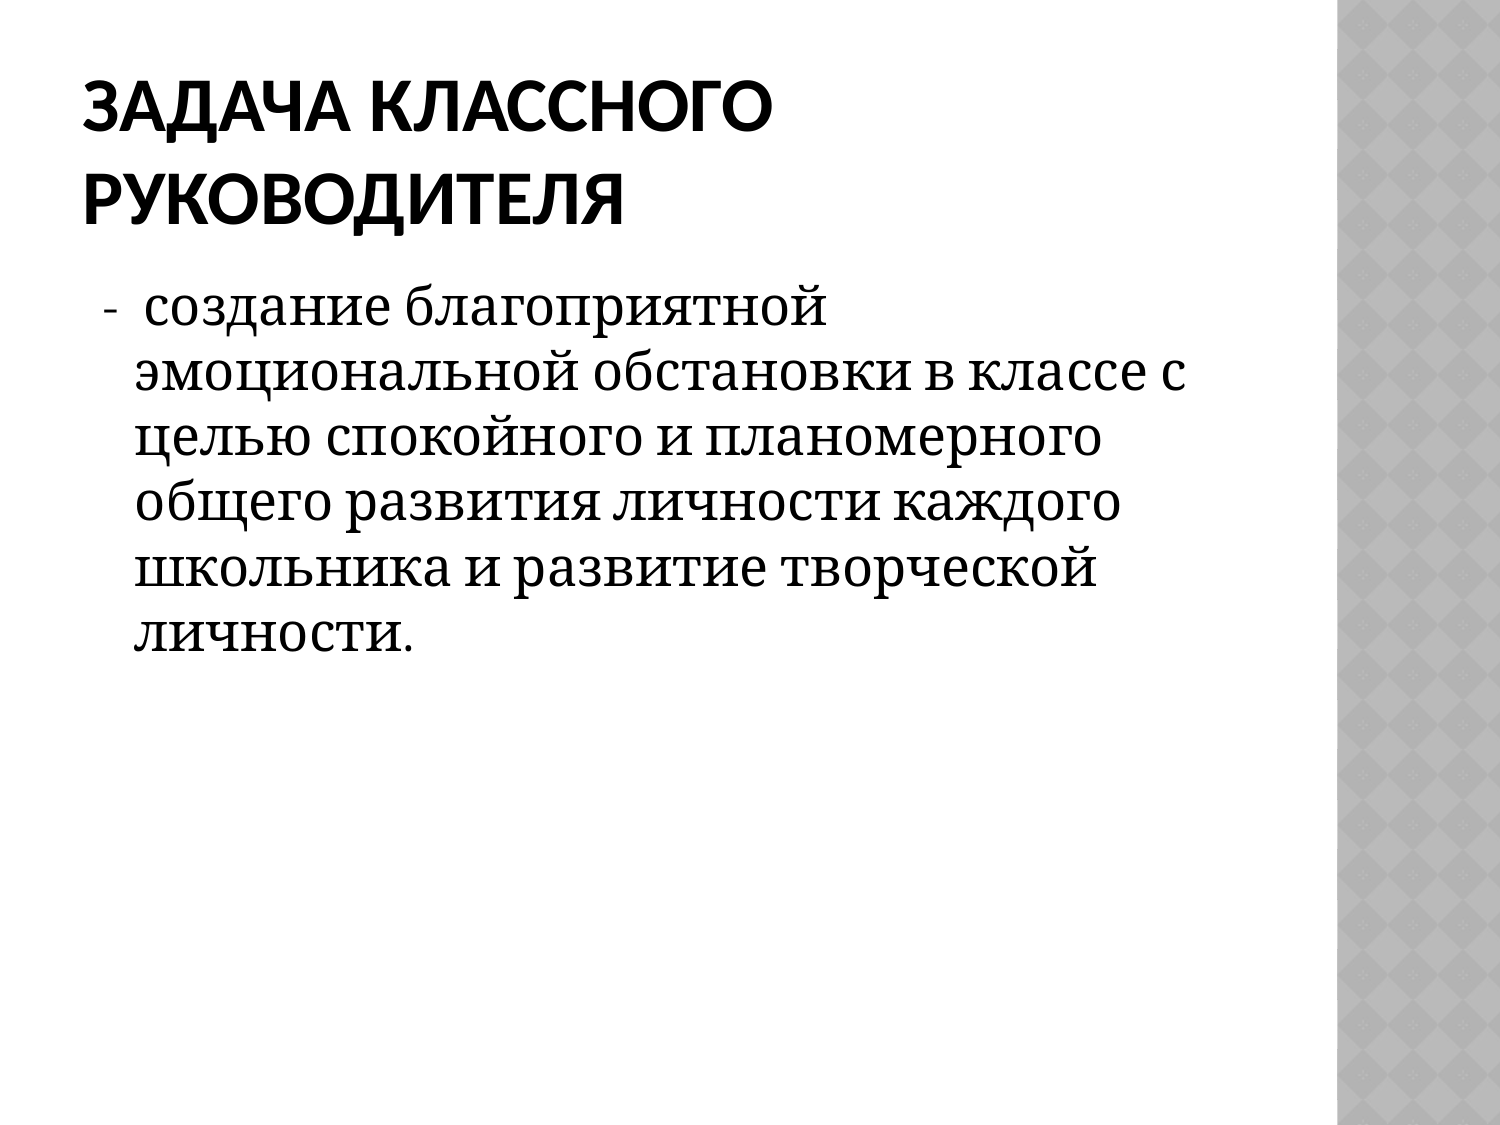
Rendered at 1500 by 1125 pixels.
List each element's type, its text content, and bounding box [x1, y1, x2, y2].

list - создание благоприятной эмоциональной обстановки в классе с целью спокойного и планомерного общего развития личности каждого школьника и развитие творческой личности. [75, 264, 1263, 1059]
title Задача классного руководителя [75, 52, 1263, 240]
